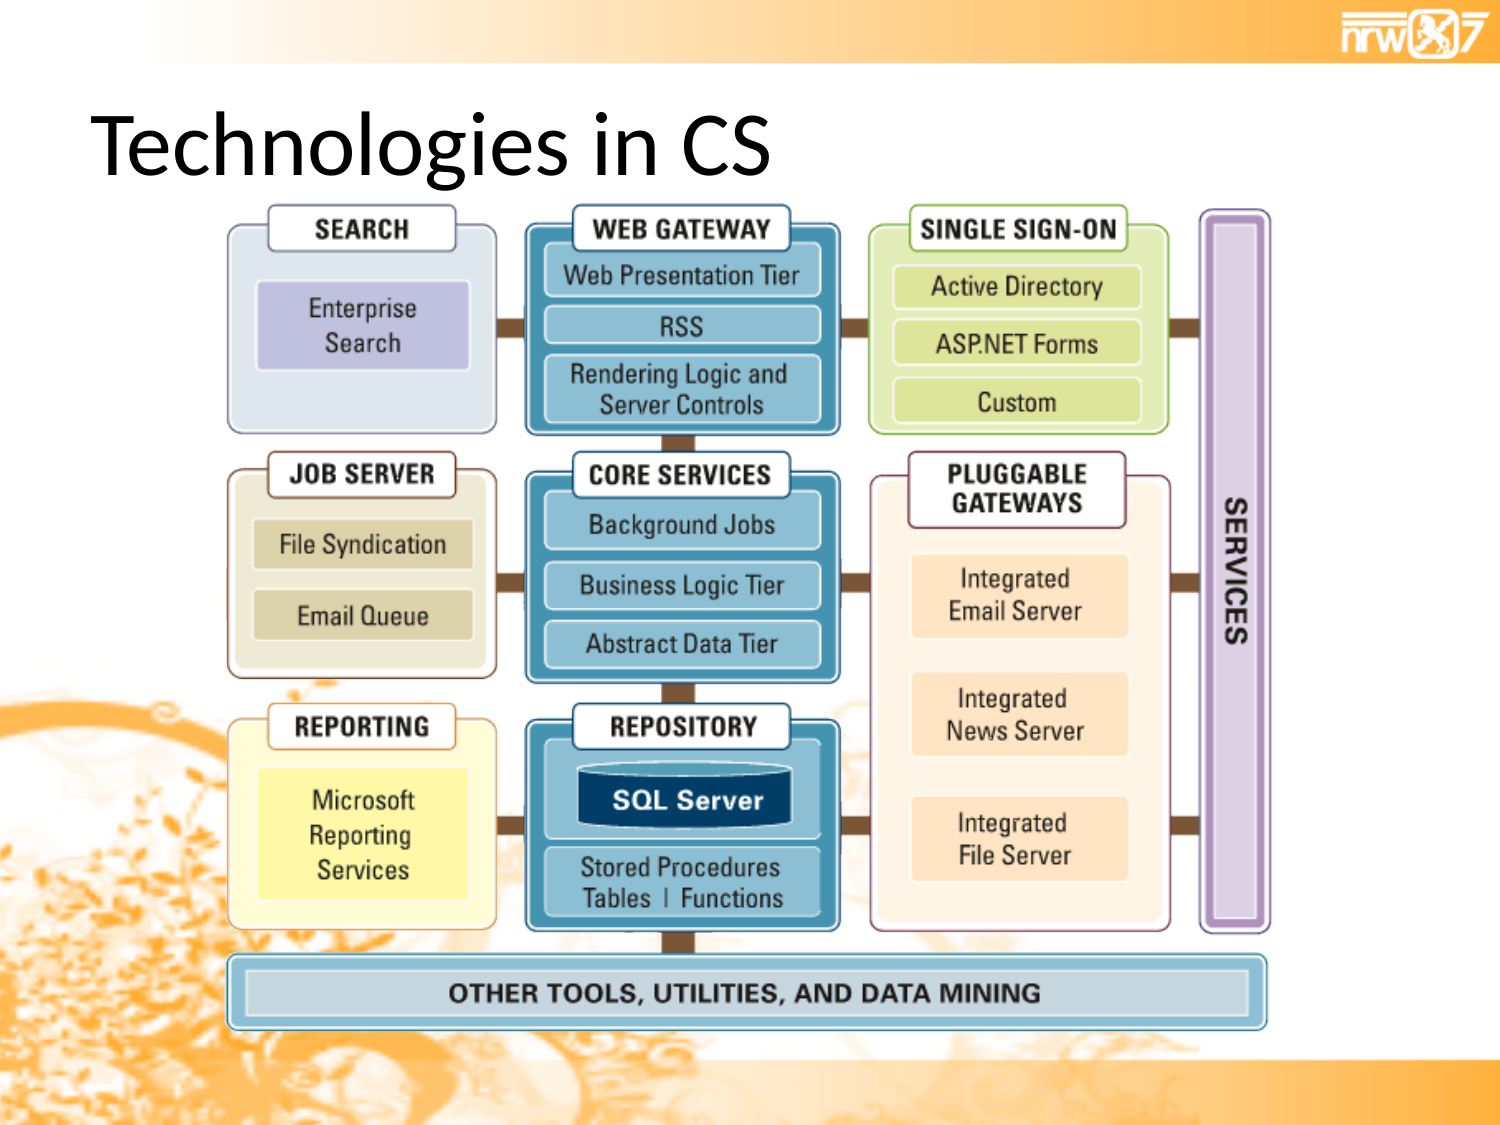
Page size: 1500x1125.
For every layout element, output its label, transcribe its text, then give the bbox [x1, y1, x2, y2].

title Technologies in CS [75, 45, 1425, 233]
picture [0, 0, 1500, 1125]
